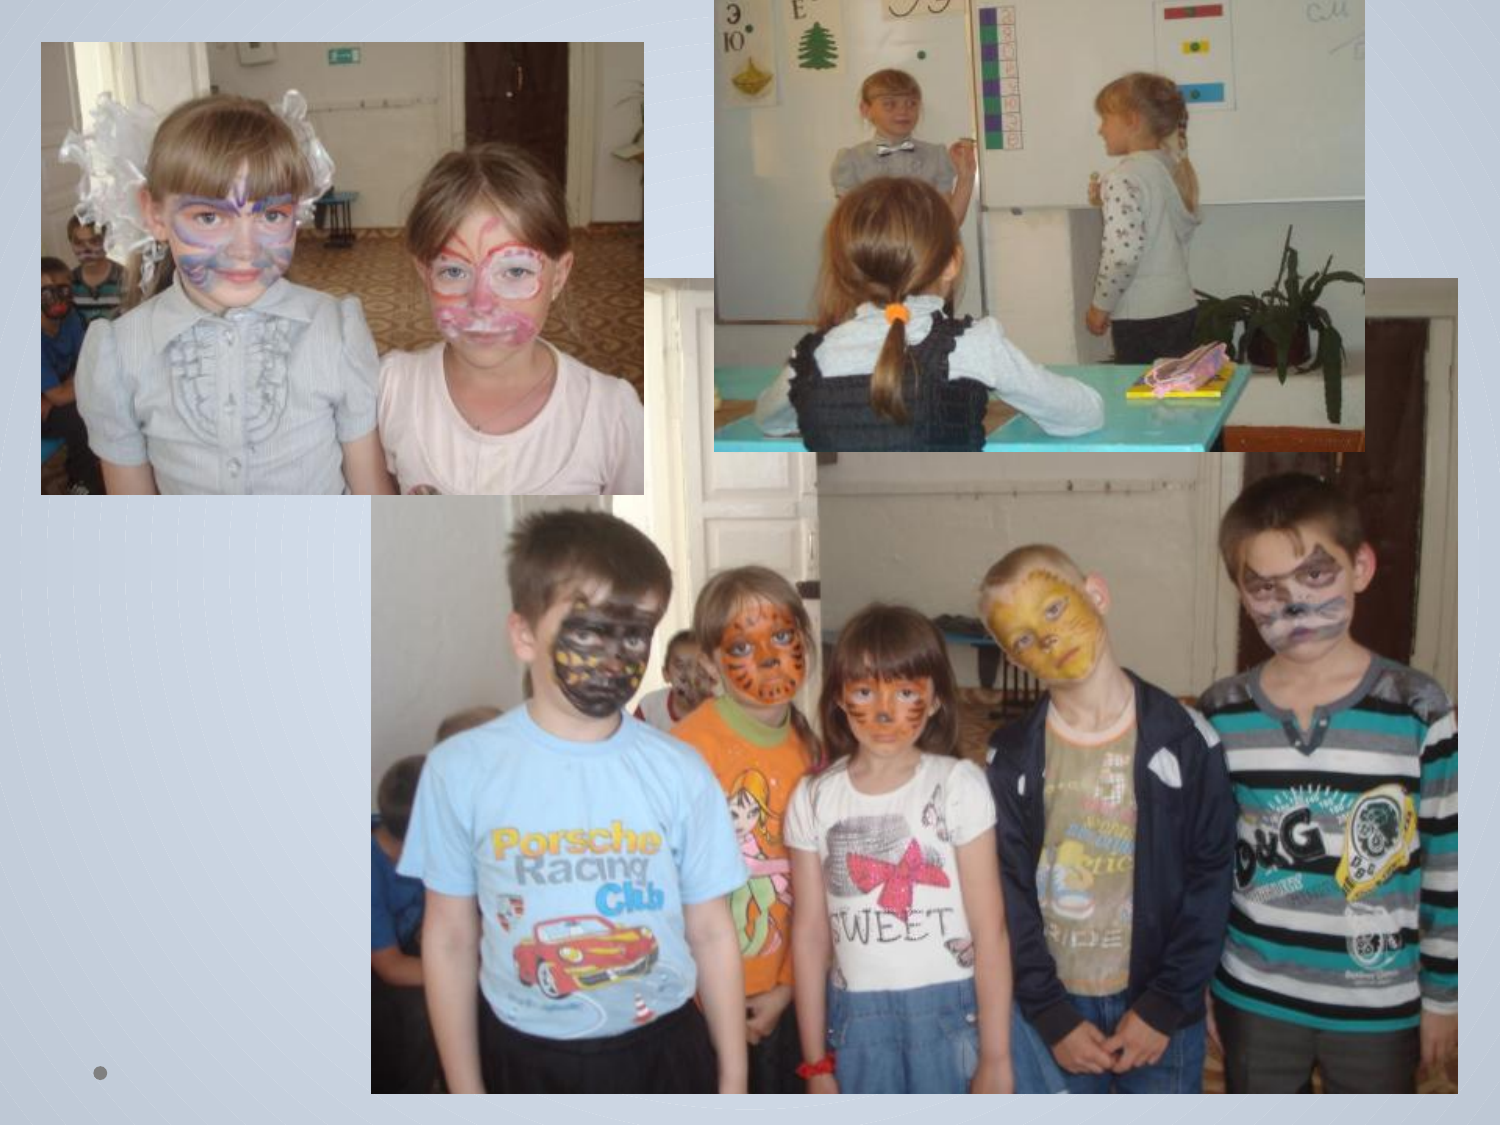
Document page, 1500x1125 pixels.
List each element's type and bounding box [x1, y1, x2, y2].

picture [714, 0, 1365, 452]
picture [41, 42, 644, 495]
list [371, 278, 1458, 1094]
